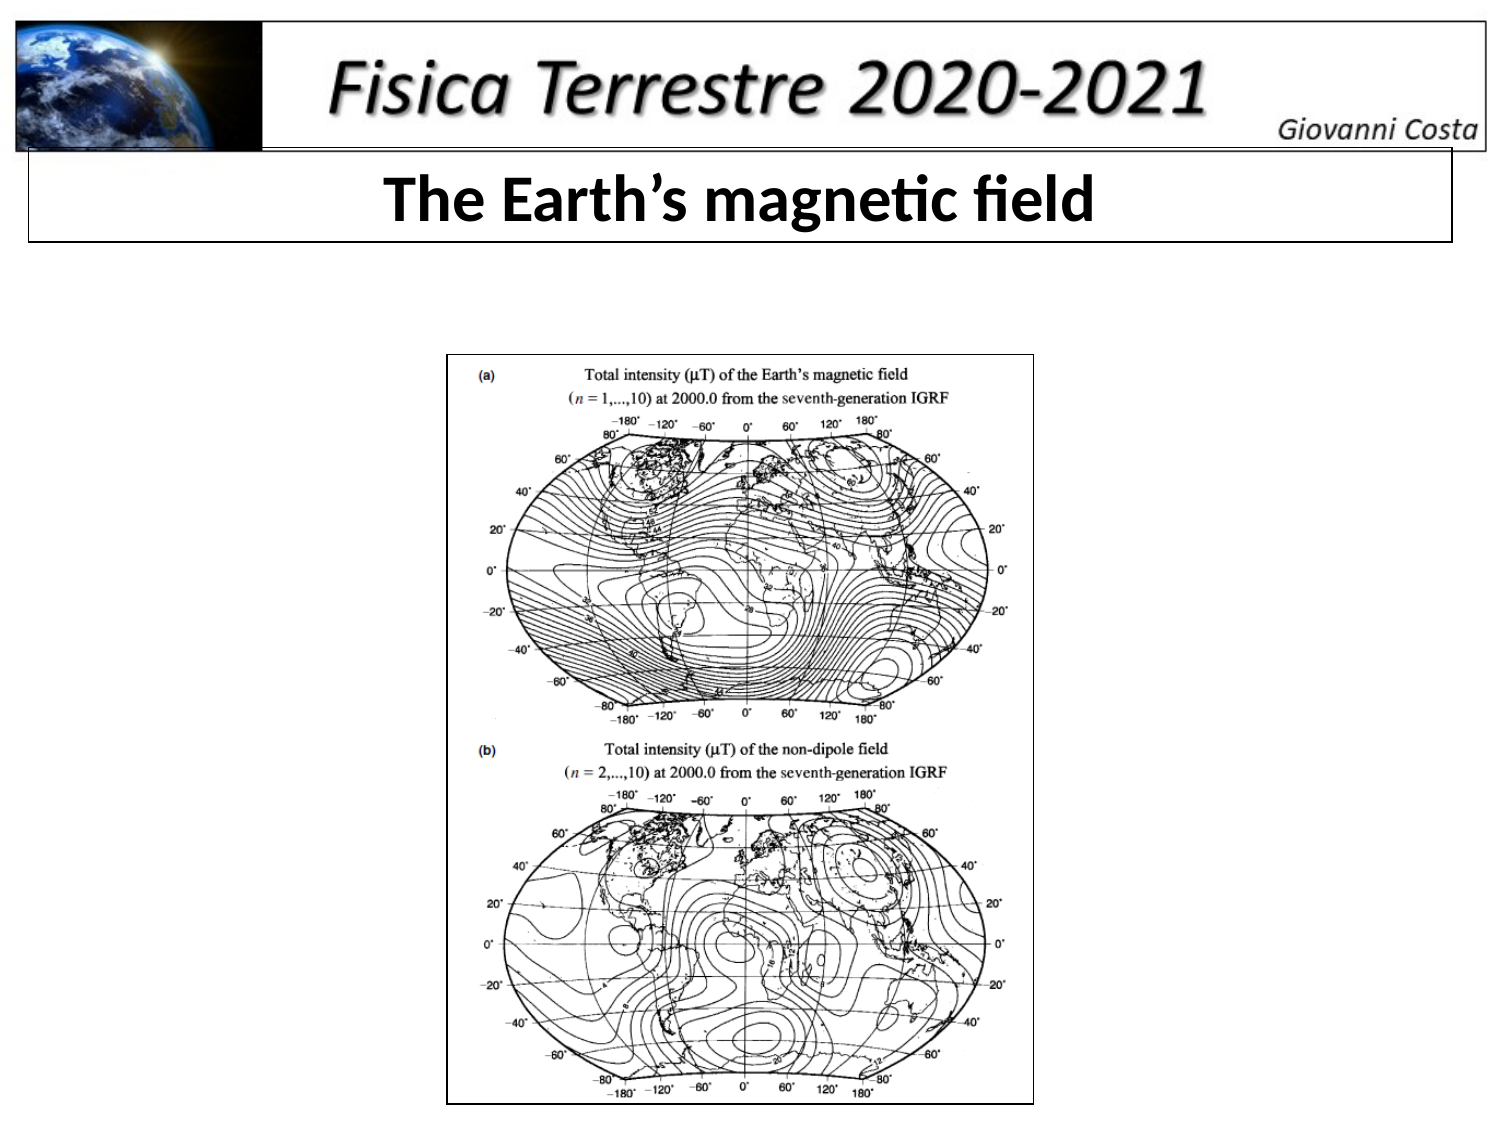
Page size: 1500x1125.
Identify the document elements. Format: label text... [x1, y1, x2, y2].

picture [0, 0, 1500, 1125]
text_box The Earth’s magnetic field [28, 147, 1452, 243]
